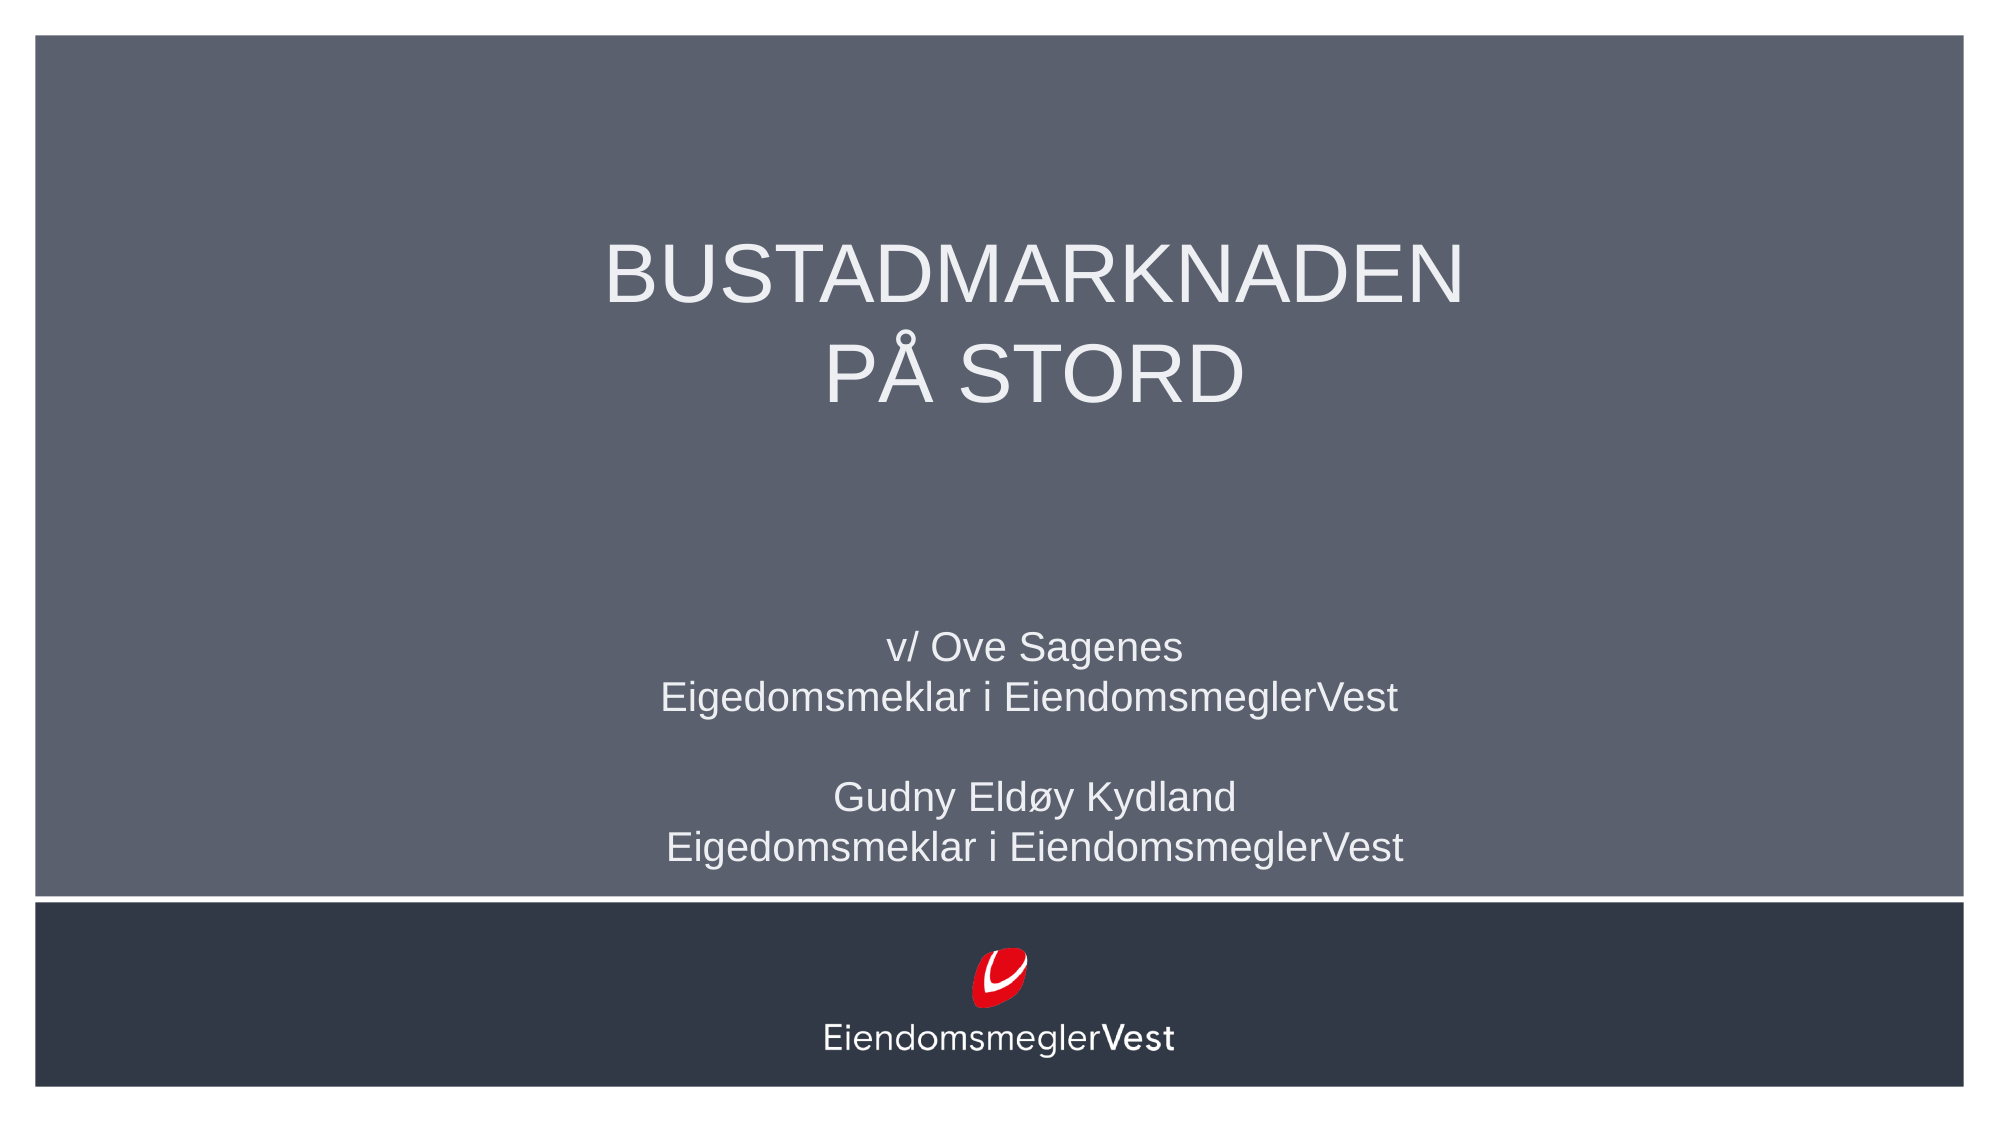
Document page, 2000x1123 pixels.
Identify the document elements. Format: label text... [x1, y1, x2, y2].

picture [825, 975, 1174, 1058]
title BUSTADMARKNADEN PÅ STORD v/ Ove Sagenes Eigedomsmeklar i EiendomsmeglerVest Gudny Eldøy Kydland Eigedomsmeklar i EiendomsmeglerVest [550, 0, 1520, 975]
